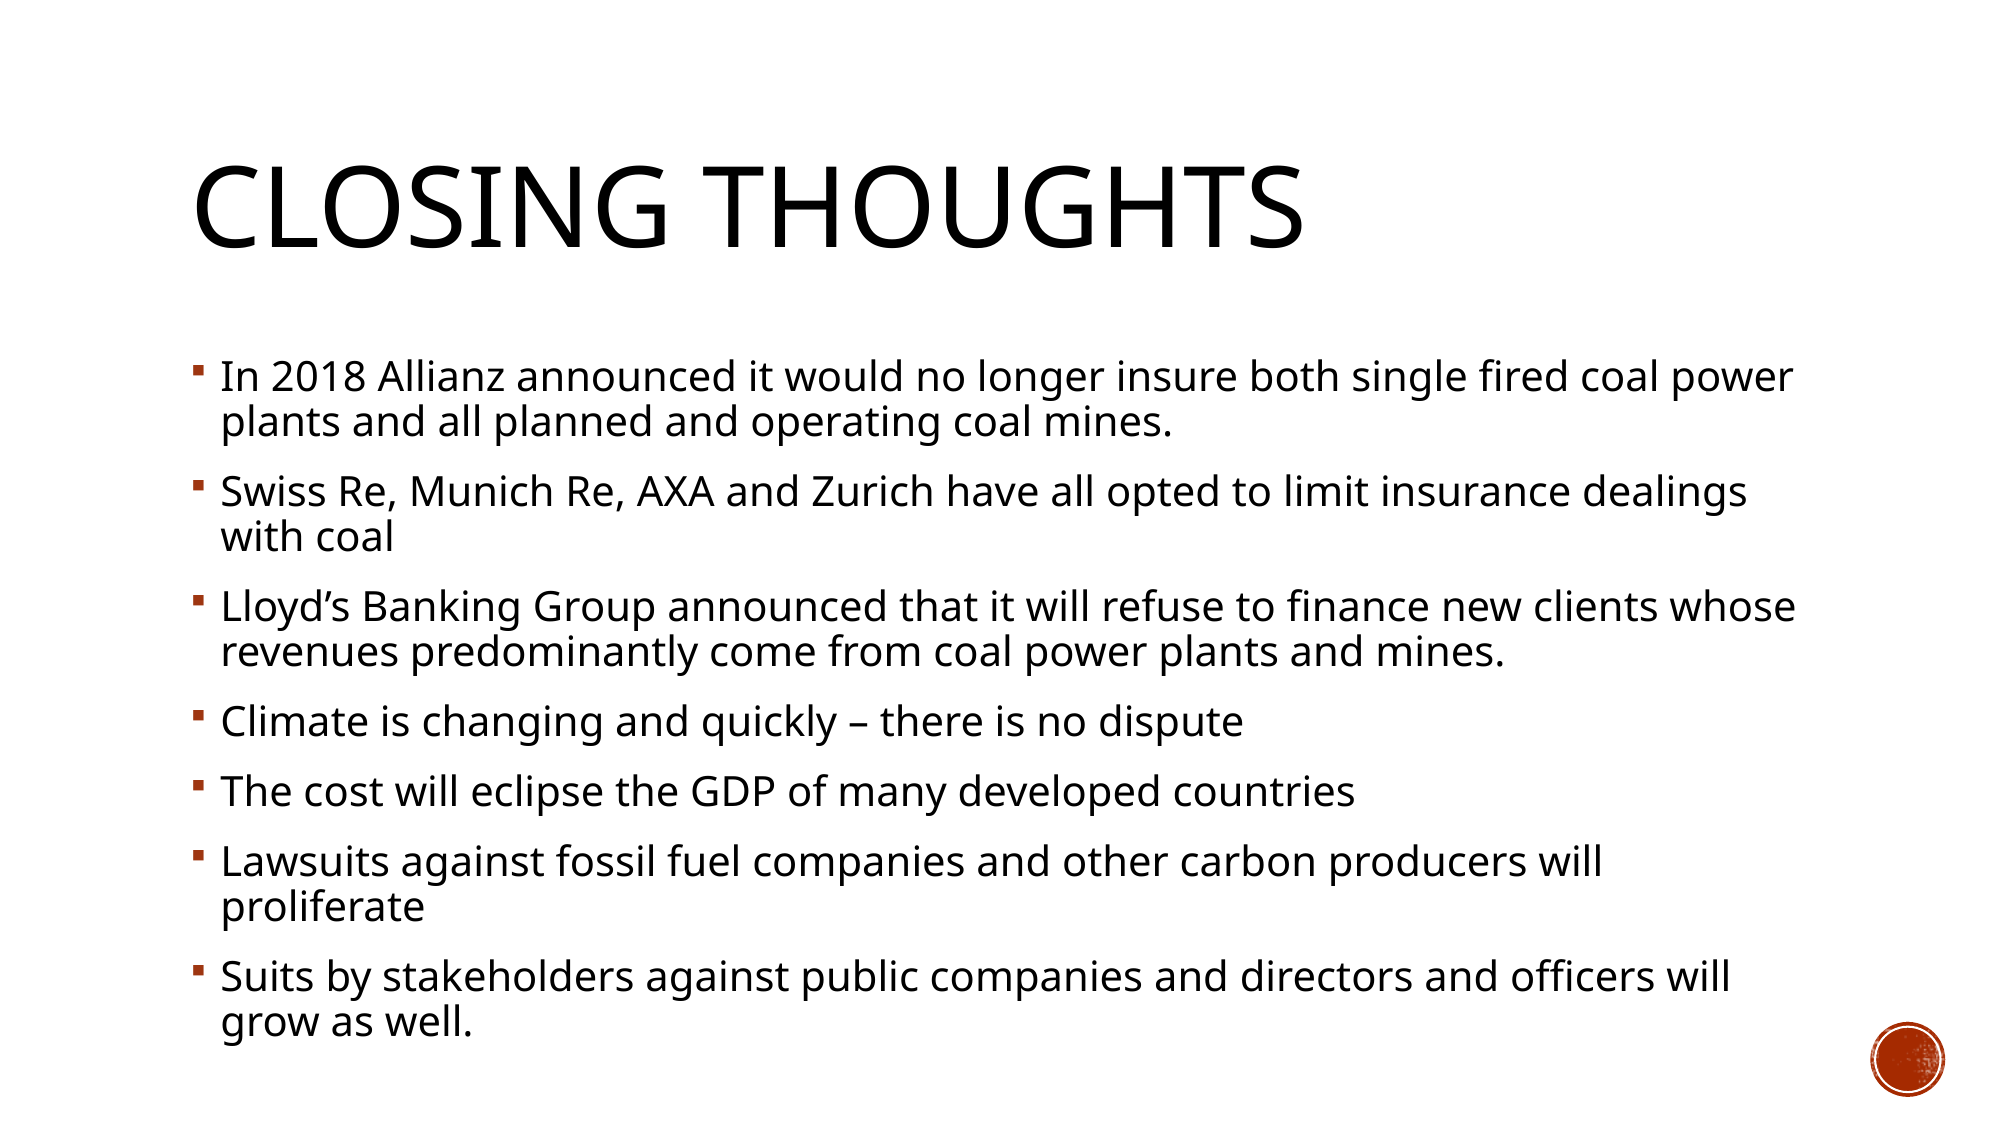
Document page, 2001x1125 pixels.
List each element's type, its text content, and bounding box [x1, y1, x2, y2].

list In 2018 Allianz announced it would no longer insure both single fired coal power plants and all planned and operating coal mines. Swiss Re, Munich Re, AXA and Zurich have all opted to limit insurance dealings with coal Lloyd’s Banking Group announced that it will refuse to finance new clients whose revenues predominantly come from coal power plants and mines. Climate is changing and quickly – there is no dispute The cost will eclipse the GDP of many developed countries Lawsuits against fossil fuel companies and other carbon producers will proliferate Suits by stakeholders against public companies and directors and officers will grow as well. [175, 348, 1826, 1013]
title Closing thoughts [175, 79, 1826, 344]
